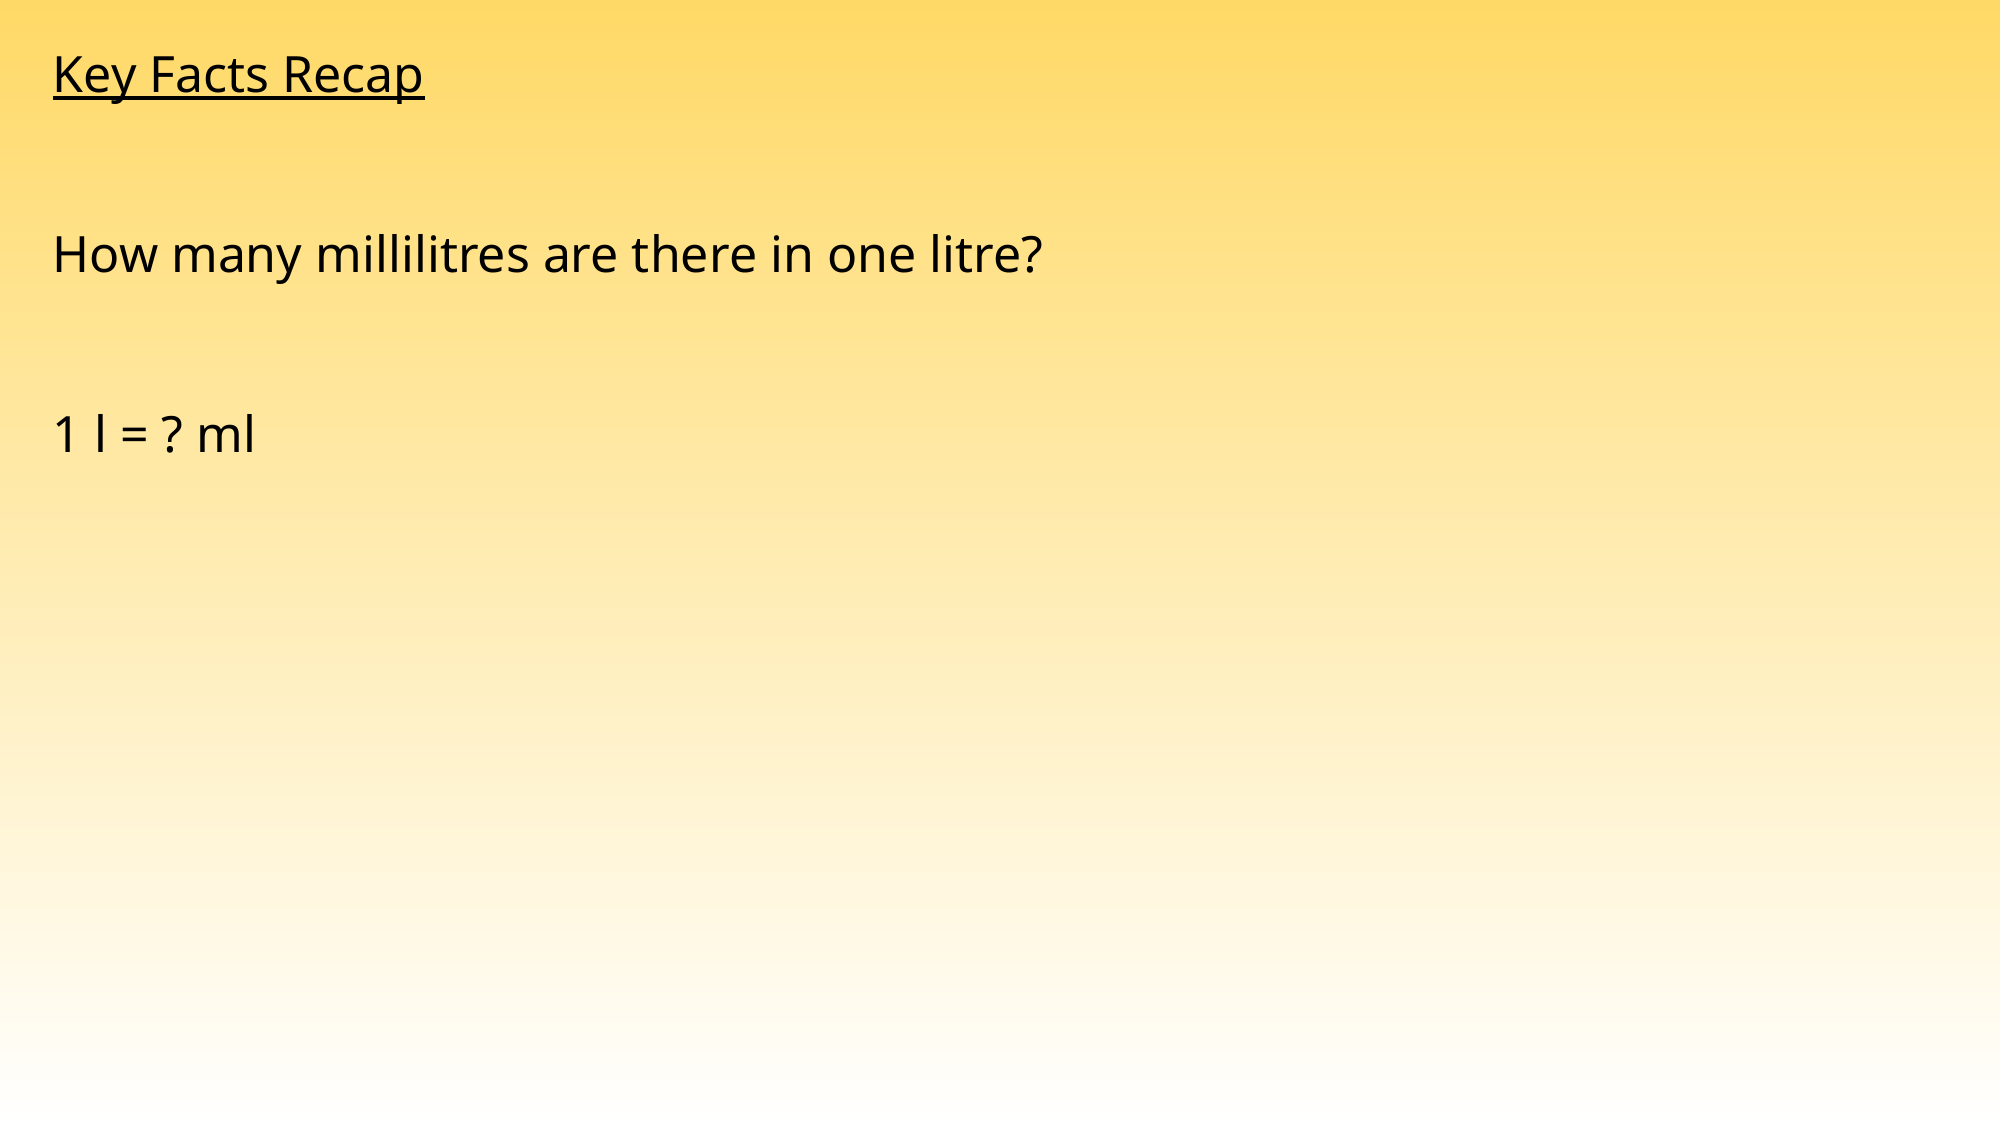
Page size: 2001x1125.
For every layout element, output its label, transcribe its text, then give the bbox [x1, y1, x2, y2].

text_box Key Facts Recap How many millilitres are there in one litre? 1 l = ? ml [37, 34, 1929, 650]
